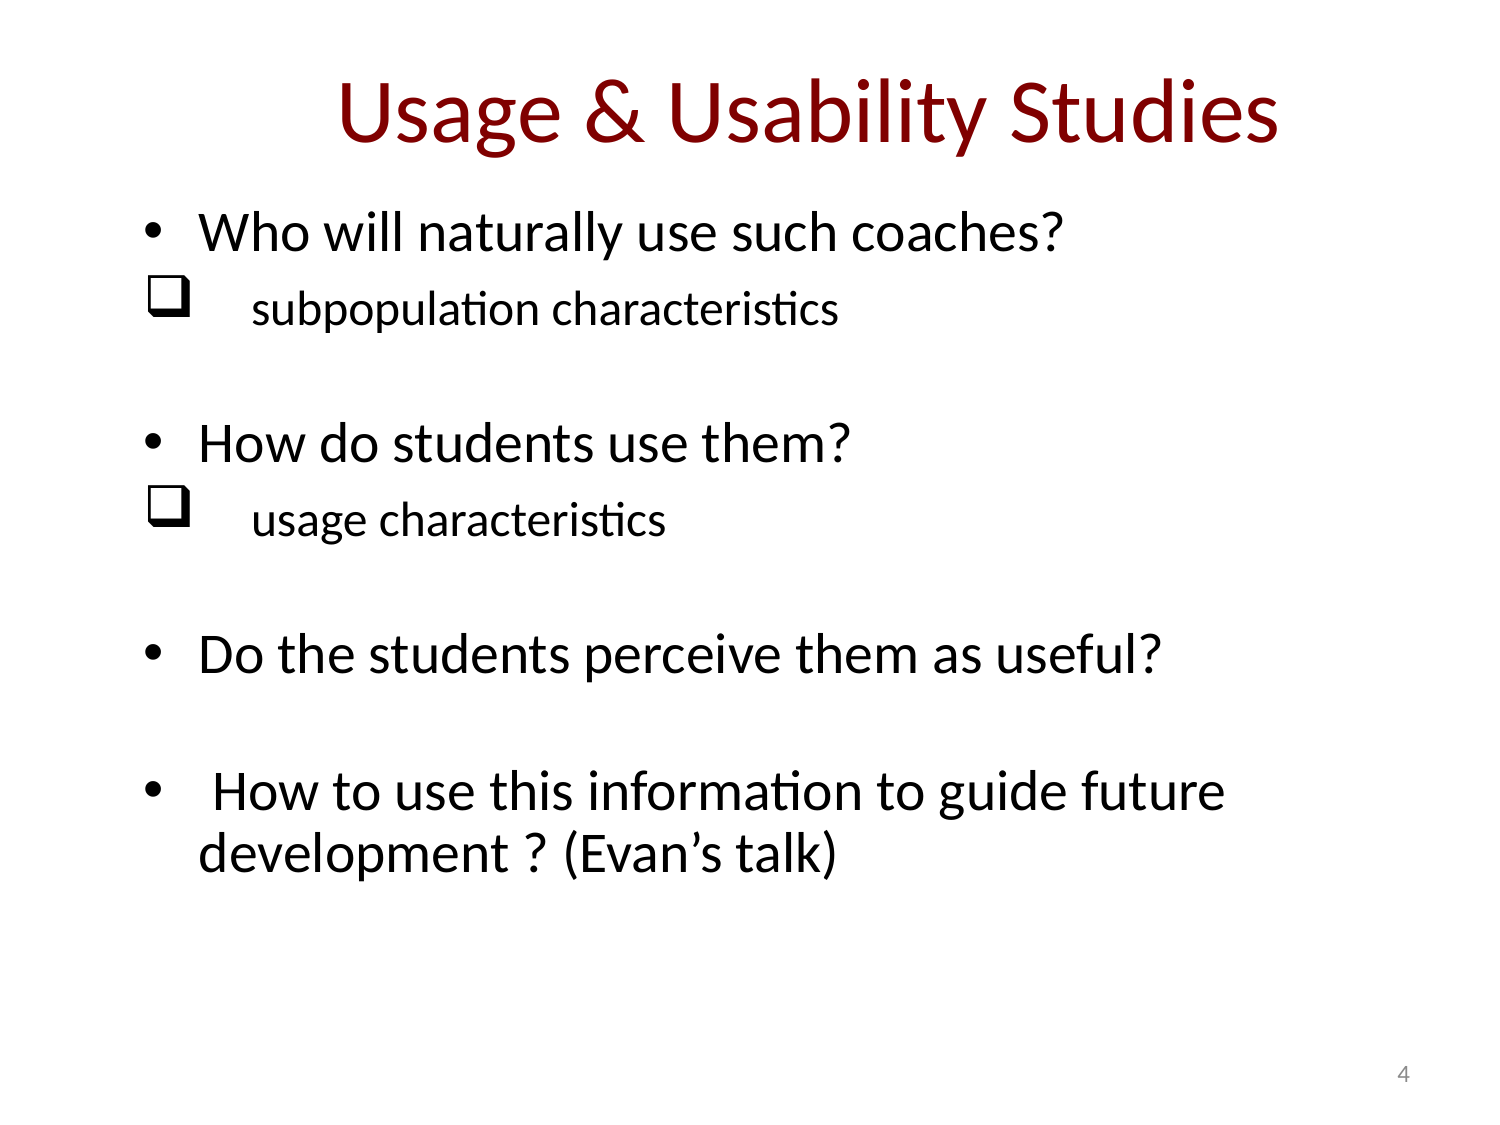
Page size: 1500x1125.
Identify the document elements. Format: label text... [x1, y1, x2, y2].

list Who will naturally use such coaches? subpopulation characteristics How do students use them? usage characteristics Do the students perceive them as useful? How to use this information to guide future development ? (Evan’s talk) [128, 194, 1404, 895]
title Usage & Usability Studies [171, 12, 1447, 200]
slide_number 4 [1074, 1042, 1425, 1103]
